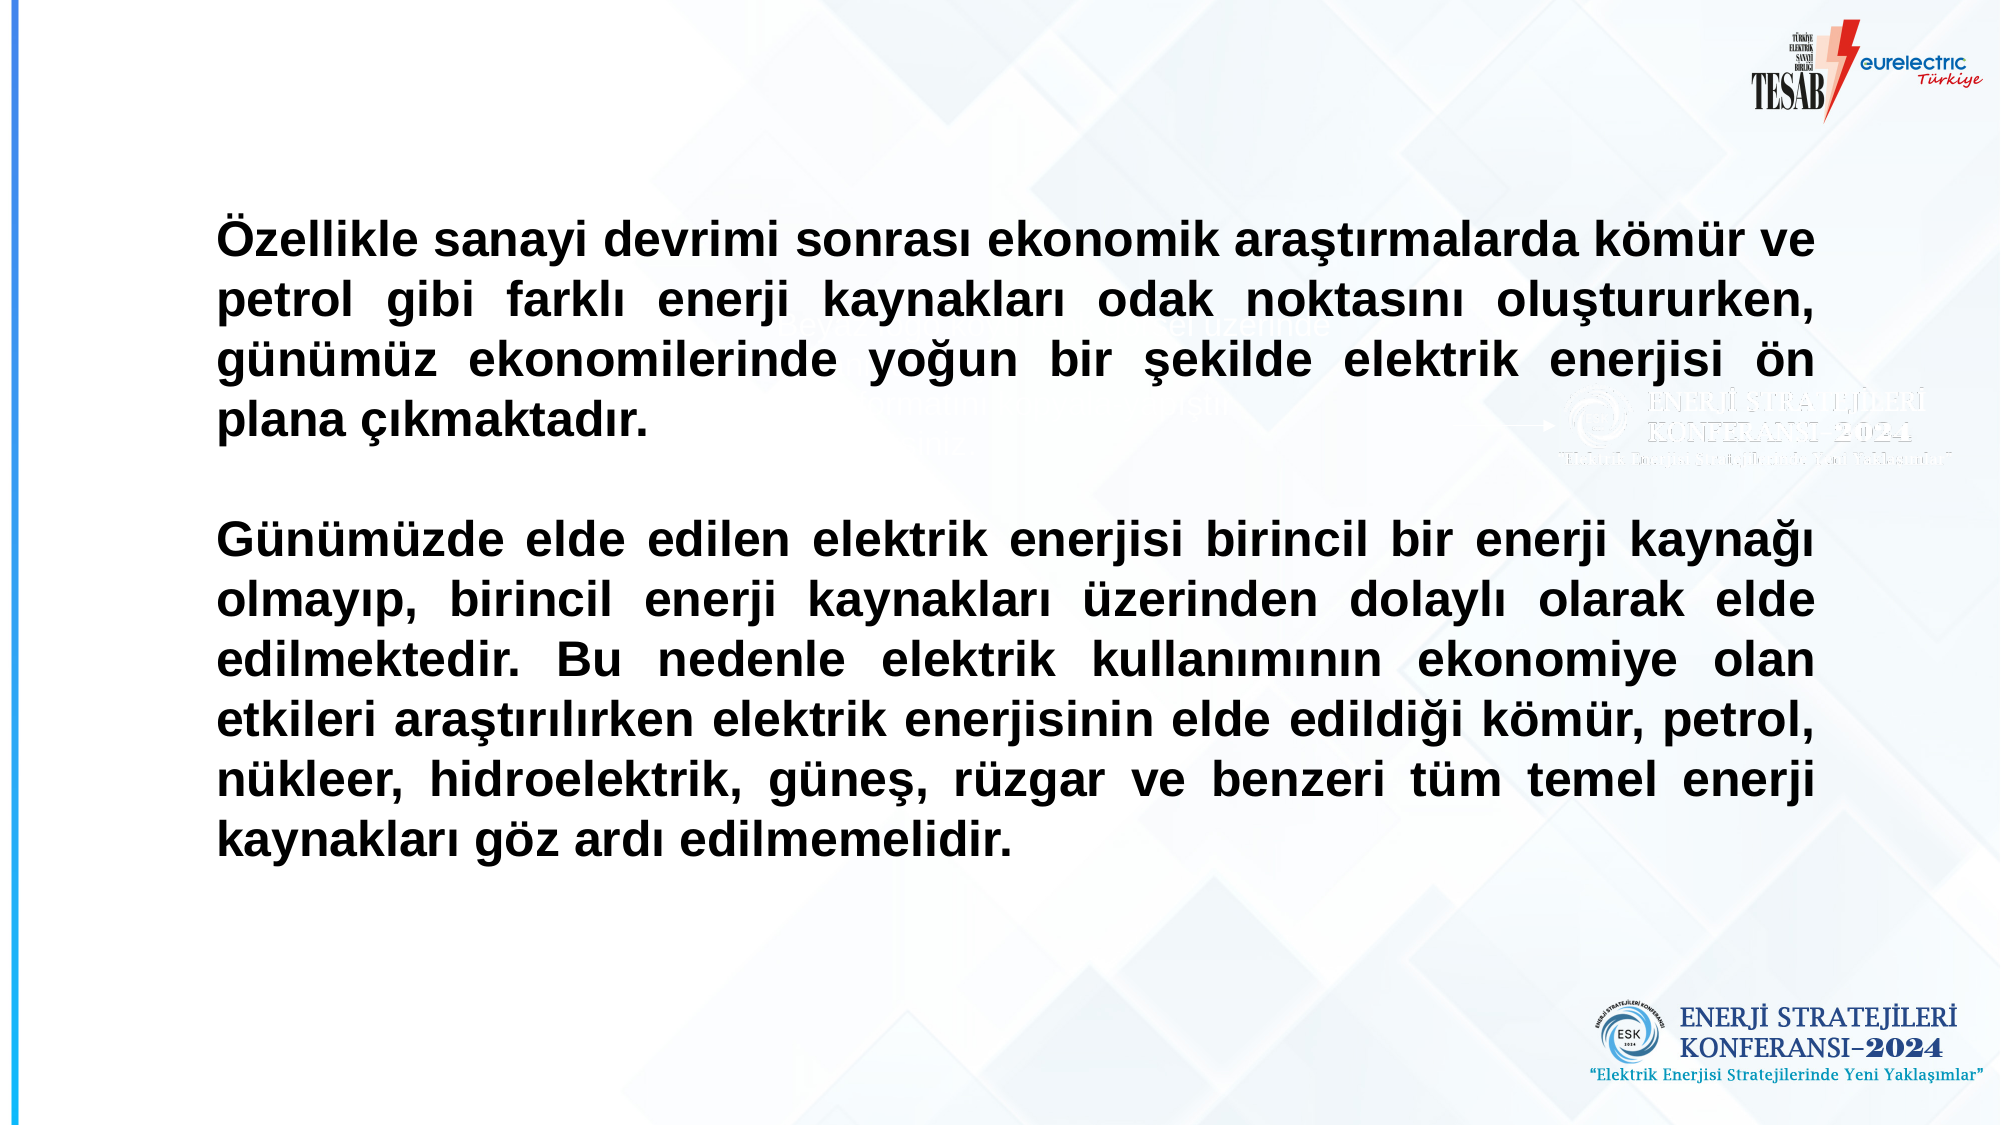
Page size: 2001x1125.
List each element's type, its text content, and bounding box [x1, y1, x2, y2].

picture [0, 0, 2001, 1125]
text_box Özellikle sanayi devrimi sonrası ekonomik araştırmalarda kömür ve petrol gibi farklı enerji kaynakları odak noktasını oluştururken, günümüz ekonomilerinde yoğun bir şekilde elektrik enerjisi ön plana çıkmaktadır. Günümüzde elde edilen elektrik enerjisi birincil bir enerji kaynağı olmayıp, birincil enerji kaynakları üzerinden dolaylı olarak elde edilmektedir. Bu nedenle elektrik kullanımının ekonomiye olan etkileri araştırılırken elektrik enerjisinin elde edildiği kömür, petrol, nükleer, hidroelektrik, güneş, rüzgar ve benzeri tüm temel enerji kaynakları göz ardı edilmemelidir. [201, 198, 1832, 874]
